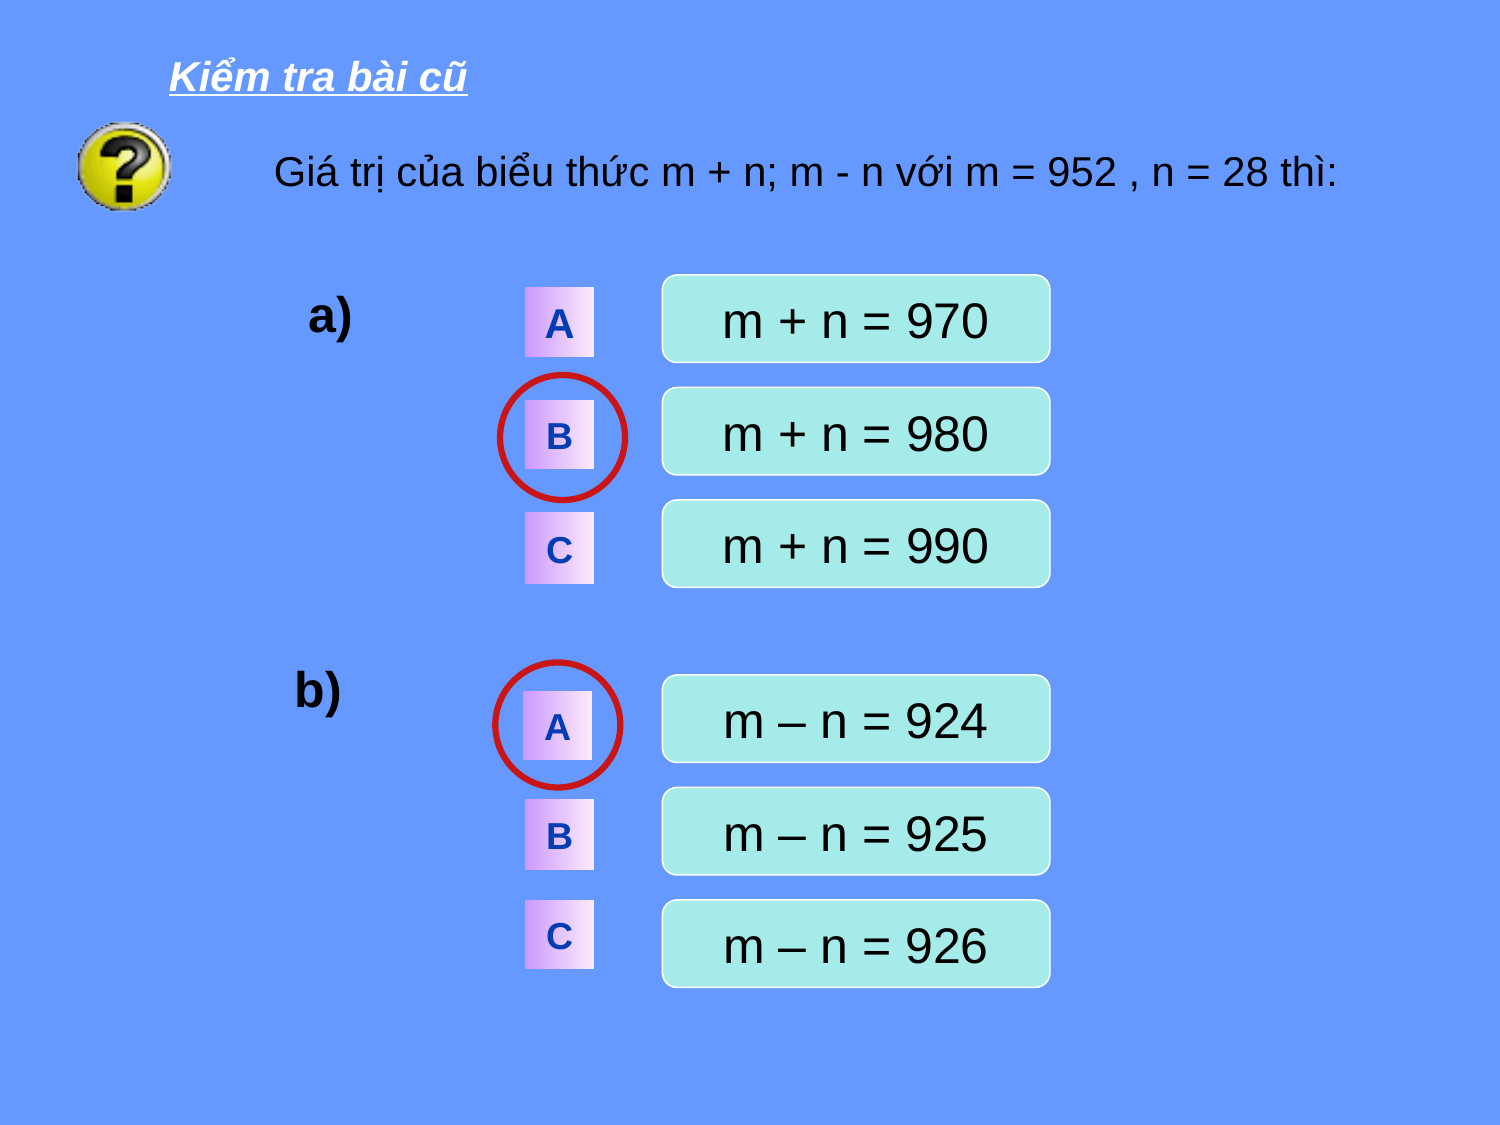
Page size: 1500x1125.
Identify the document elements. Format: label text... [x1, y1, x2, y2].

text_box m + n = 990 [662, 499, 1050, 588]
text_box m – n = 925 [662, 787, 1050, 875]
text_box m – n = 924 [662, 674, 1050, 763]
text_box A [525, 287, 595, 357]
text_box C [525, 512, 595, 585]
table_cell [497, 372, 628, 503]
text_box Kiểm tra bài cũ [153, 37, 504, 113]
text_box B [525, 798, 595, 871]
picture [62, 112, 188, 230]
text_box [500, 375, 626, 501]
text_box m + n = 980 [662, 387, 1050, 475]
text_box b) [249, 649, 388, 725]
text_box a) [262, 274, 400, 350]
text_box Giá trị của biểu thức m + n; m - n với m = 952 , n = 28 thì: [191, 137, 1438, 203]
text_box C [525, 900, 595, 970]
text_box [495, 662, 621, 788]
text_box m + n = 970 [662, 274, 1050, 363]
text_box m – n = 926 [662, 899, 1050, 988]
